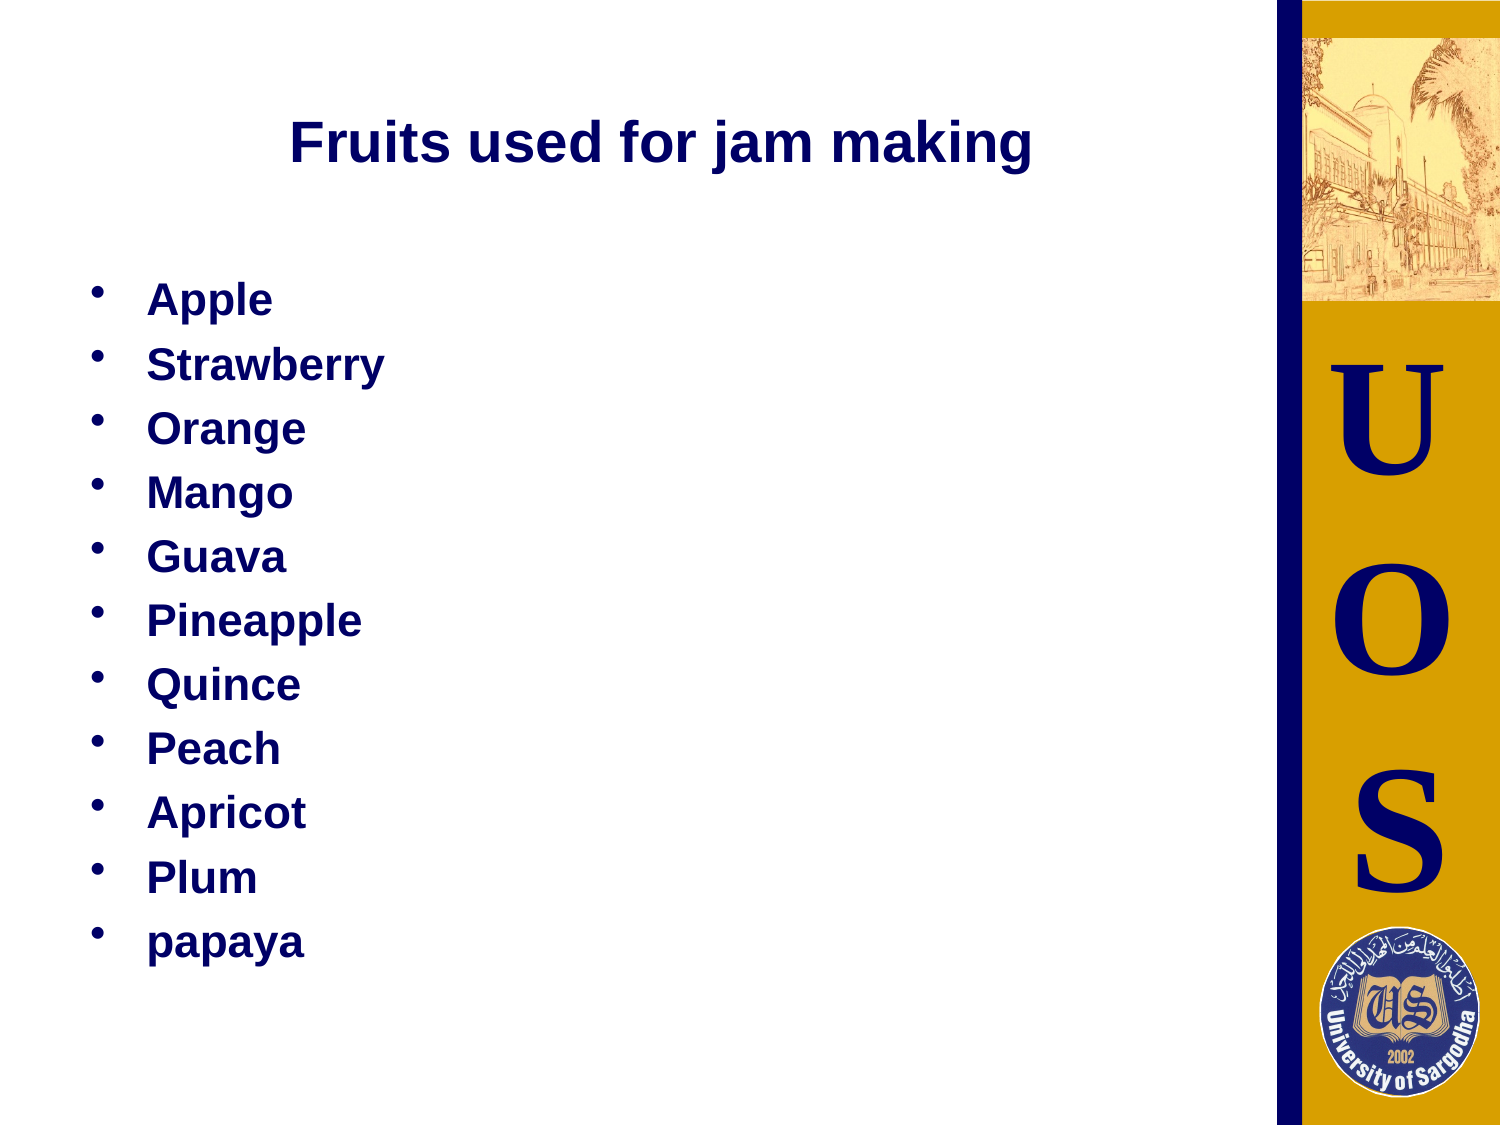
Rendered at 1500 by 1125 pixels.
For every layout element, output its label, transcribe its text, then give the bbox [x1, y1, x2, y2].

list Apple Strawberry Orange Mango Guava Pineapple Quince Peach Apricot Plum papaya [75, 262, 1250, 1005]
title Fruits used for jam making [75, 45, 1250, 233]
picture [1303, 38, 1500, 301]
